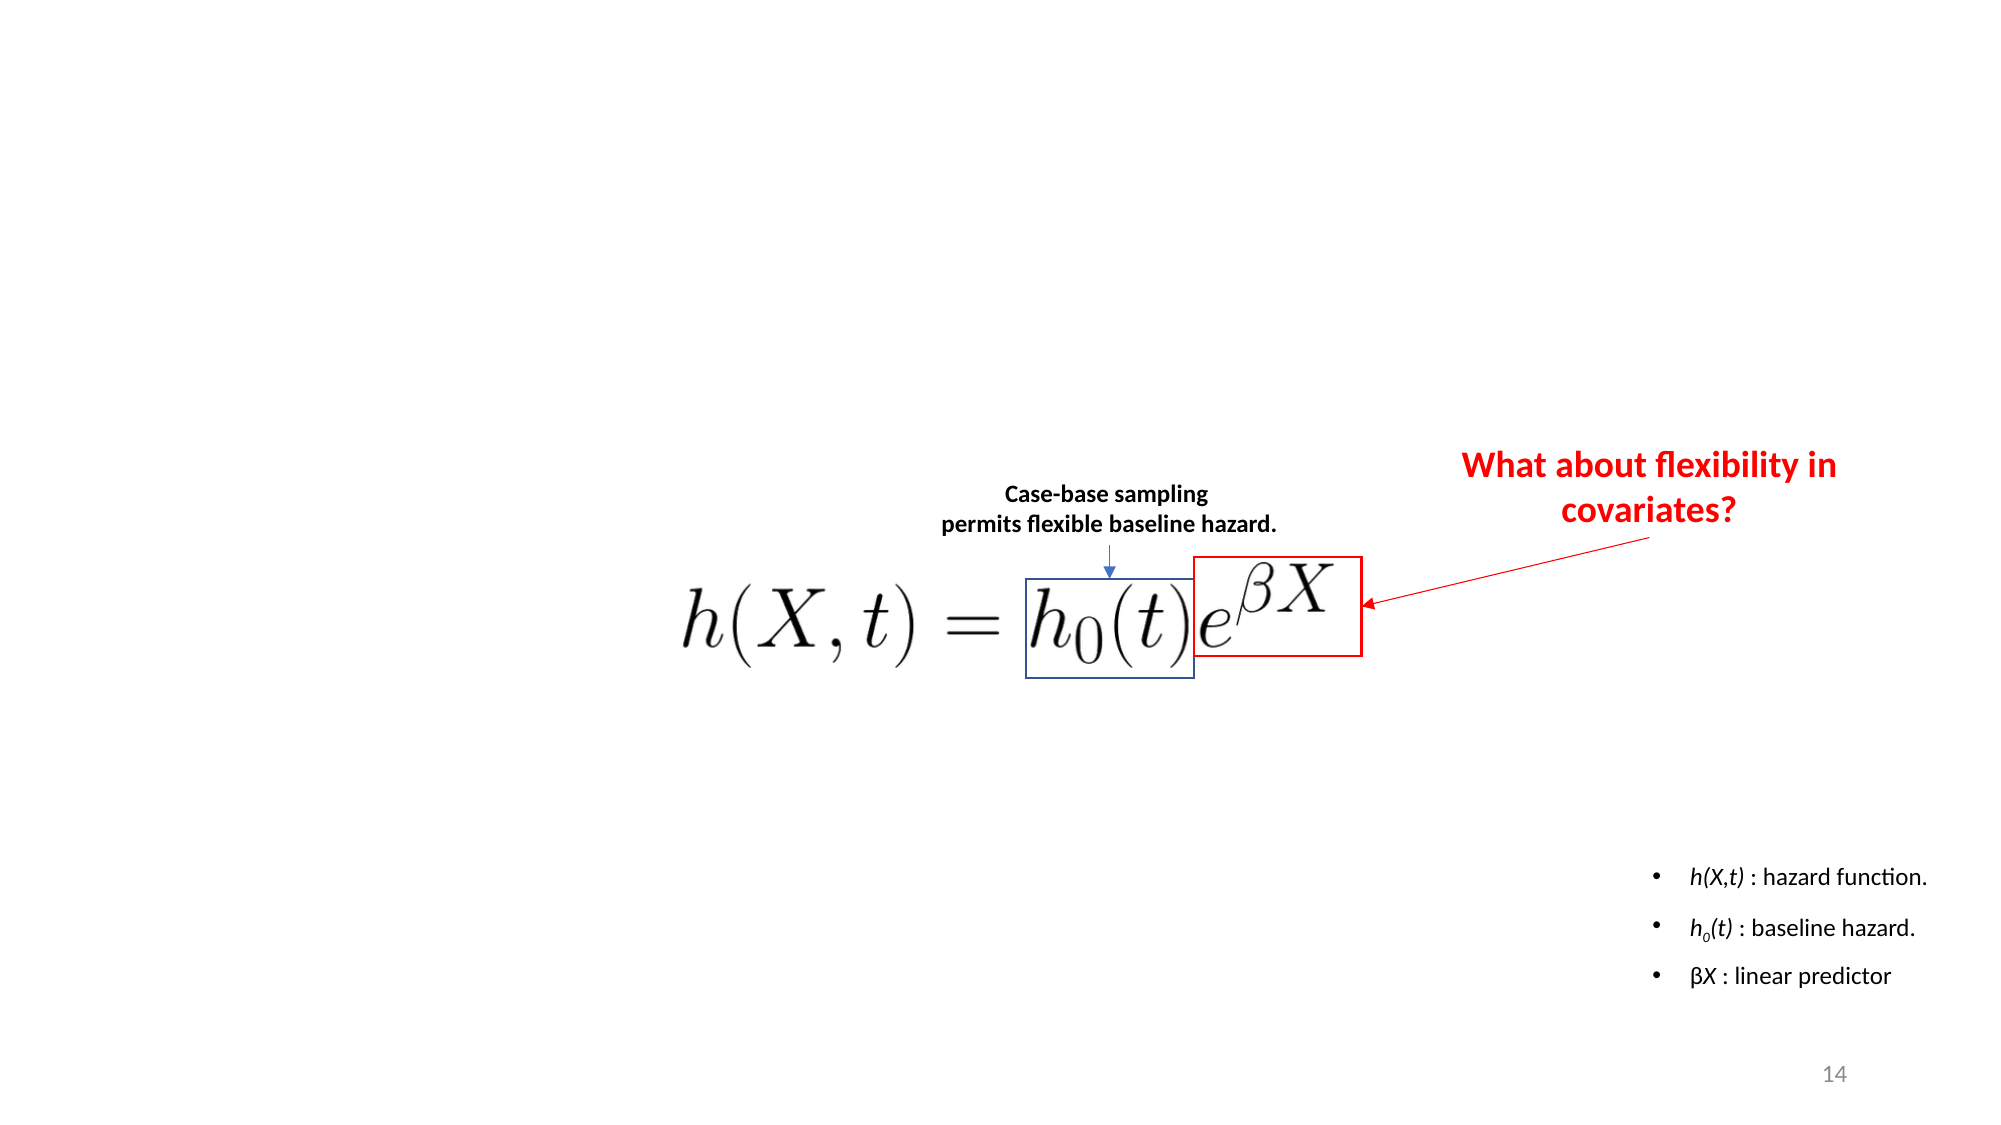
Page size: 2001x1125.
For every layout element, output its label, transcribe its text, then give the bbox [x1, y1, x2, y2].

text_box Case-base sampling permits flexible baseline hazard. [886, 470, 1333, 545]
text_box [1353, 556, 1363, 657]
list h(X,t) : hazard function. h0(t) : baseline hazard. βX : linear predictor [1637, 856, 1968, 1043]
slide_number 14 [1412, 1042, 1863, 1103]
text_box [1361, 538, 1650, 607]
text_box [1025, 668, 1195, 679]
picture [647, 556, 1353, 668]
text_box What about flexibility in covariates? [1441, 432, 1858, 538]
